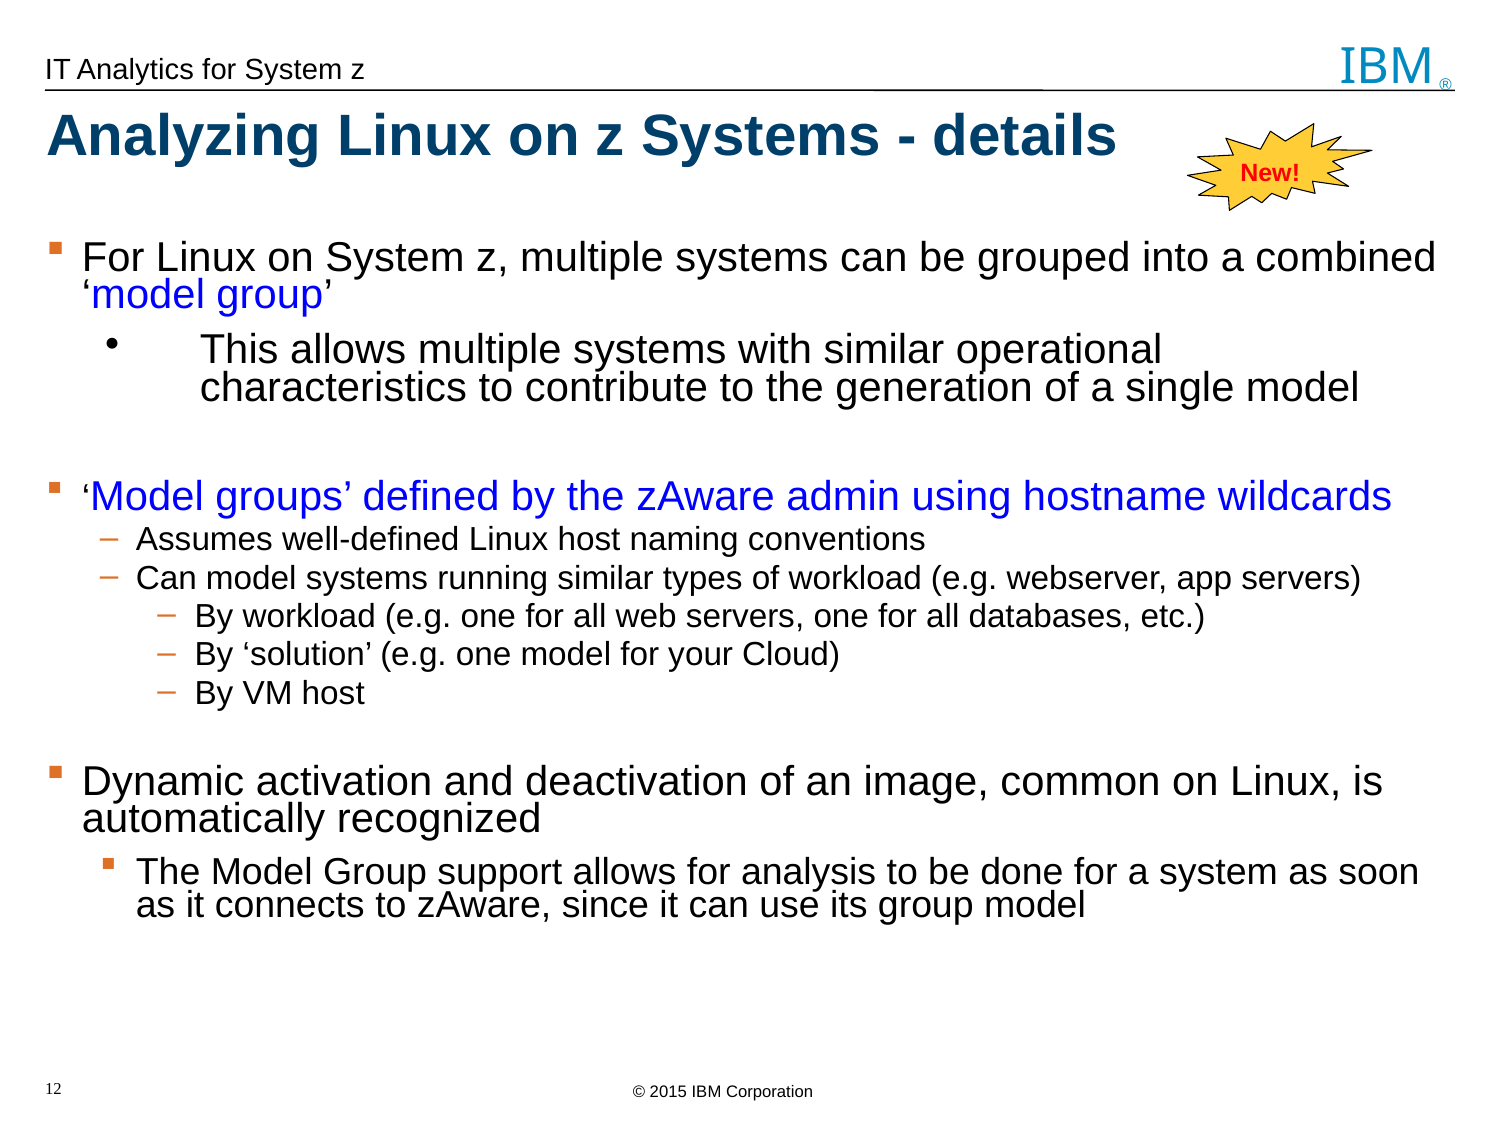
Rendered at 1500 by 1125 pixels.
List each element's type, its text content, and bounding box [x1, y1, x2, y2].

text_box New! [1187, 123, 1373, 211]
text_box For Linux on System z, multiple systems can be grouped into a combined ‘model group’ This allows multiple systems with similar operational characteristics to contribute to the generation of a single model ‘Model groups’ defined by the zAware admin using hostname wildcards Assumes well-defined Linux host naming conventions Can model systems running similar types of workload (e.g. webserver, app servers) By workload (e.g. one for all web servers, one for all databases, etc.) By ‘solution’ (e.g. one model for your Cloud) By VM host Dynamic activation and deactivation of an image, common on Linux, is automatically recognized The Model Group support allows for analysis to be done for a system as soon as it connects to zAware, since it can use its group model [29, 216, 1455, 1043]
picture [1439, 78, 1451, 90]
slide_number 12 [29, 1072, 90, 1108]
text_box Analyzing Linux on z Systems - details [31, 84, 1161, 164]
